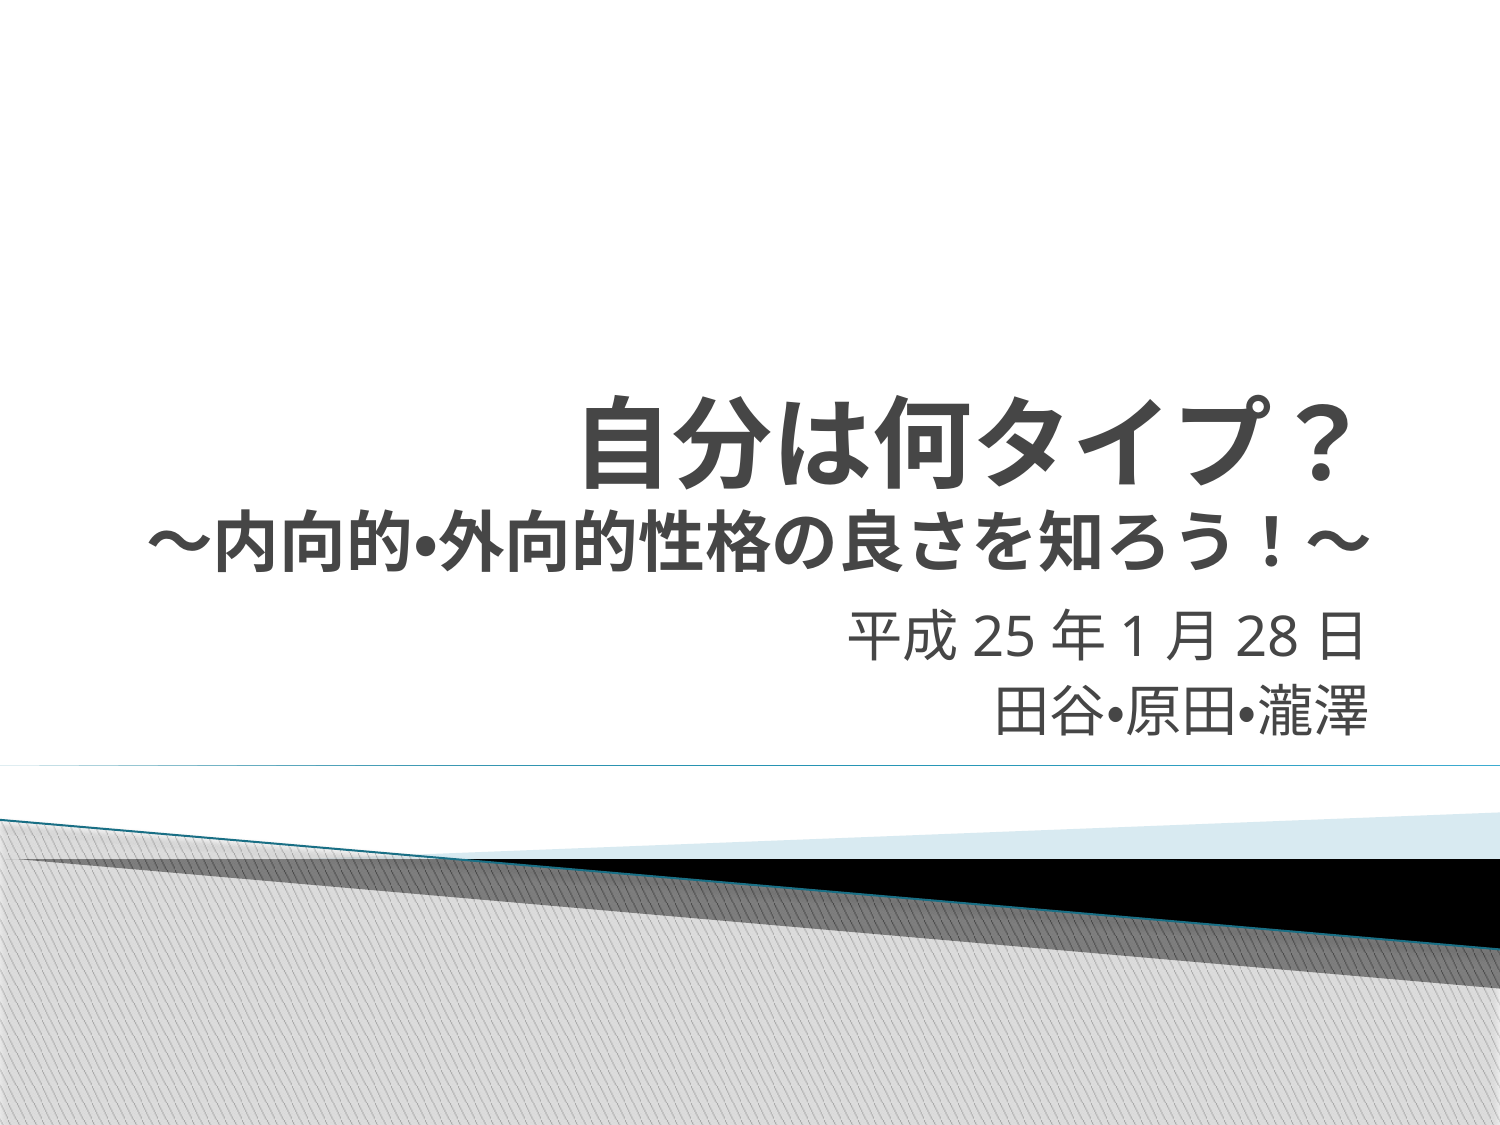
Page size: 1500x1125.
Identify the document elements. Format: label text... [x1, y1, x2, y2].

picture [5, 859, 1500, 989]
title 自分は何タイプ？ ～内向的・外向的性格の良さを知ろう！～ [112, 287, 1388, 588]
subtitle 平成25年1月28日 田谷・原田・瀧澤 [112, 592, 1388, 790]
